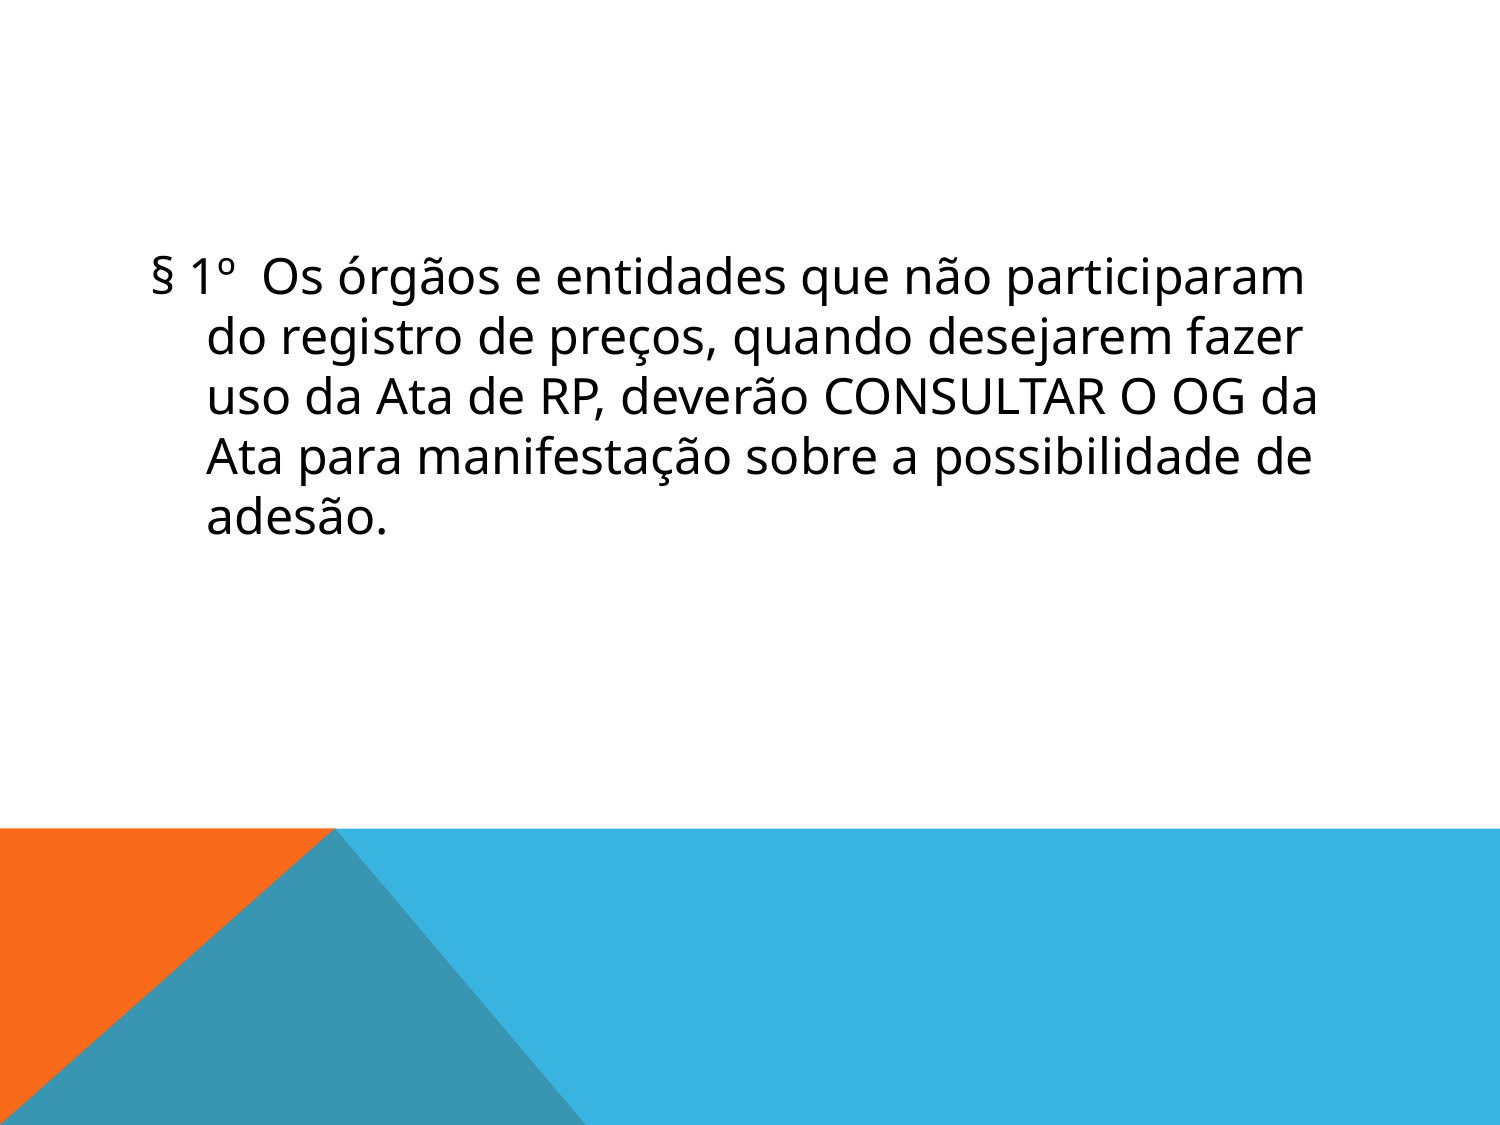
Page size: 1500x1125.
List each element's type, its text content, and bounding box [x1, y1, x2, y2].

list § 1º Os órgãos e entidades que não participaram do registro de preços, quando desejarem fazer uso da Ata de RP, deverão CONSULTAR O OG da Ata para manifestação sobre a possibilidade de adesão. [135, 180, 1369, 768]
